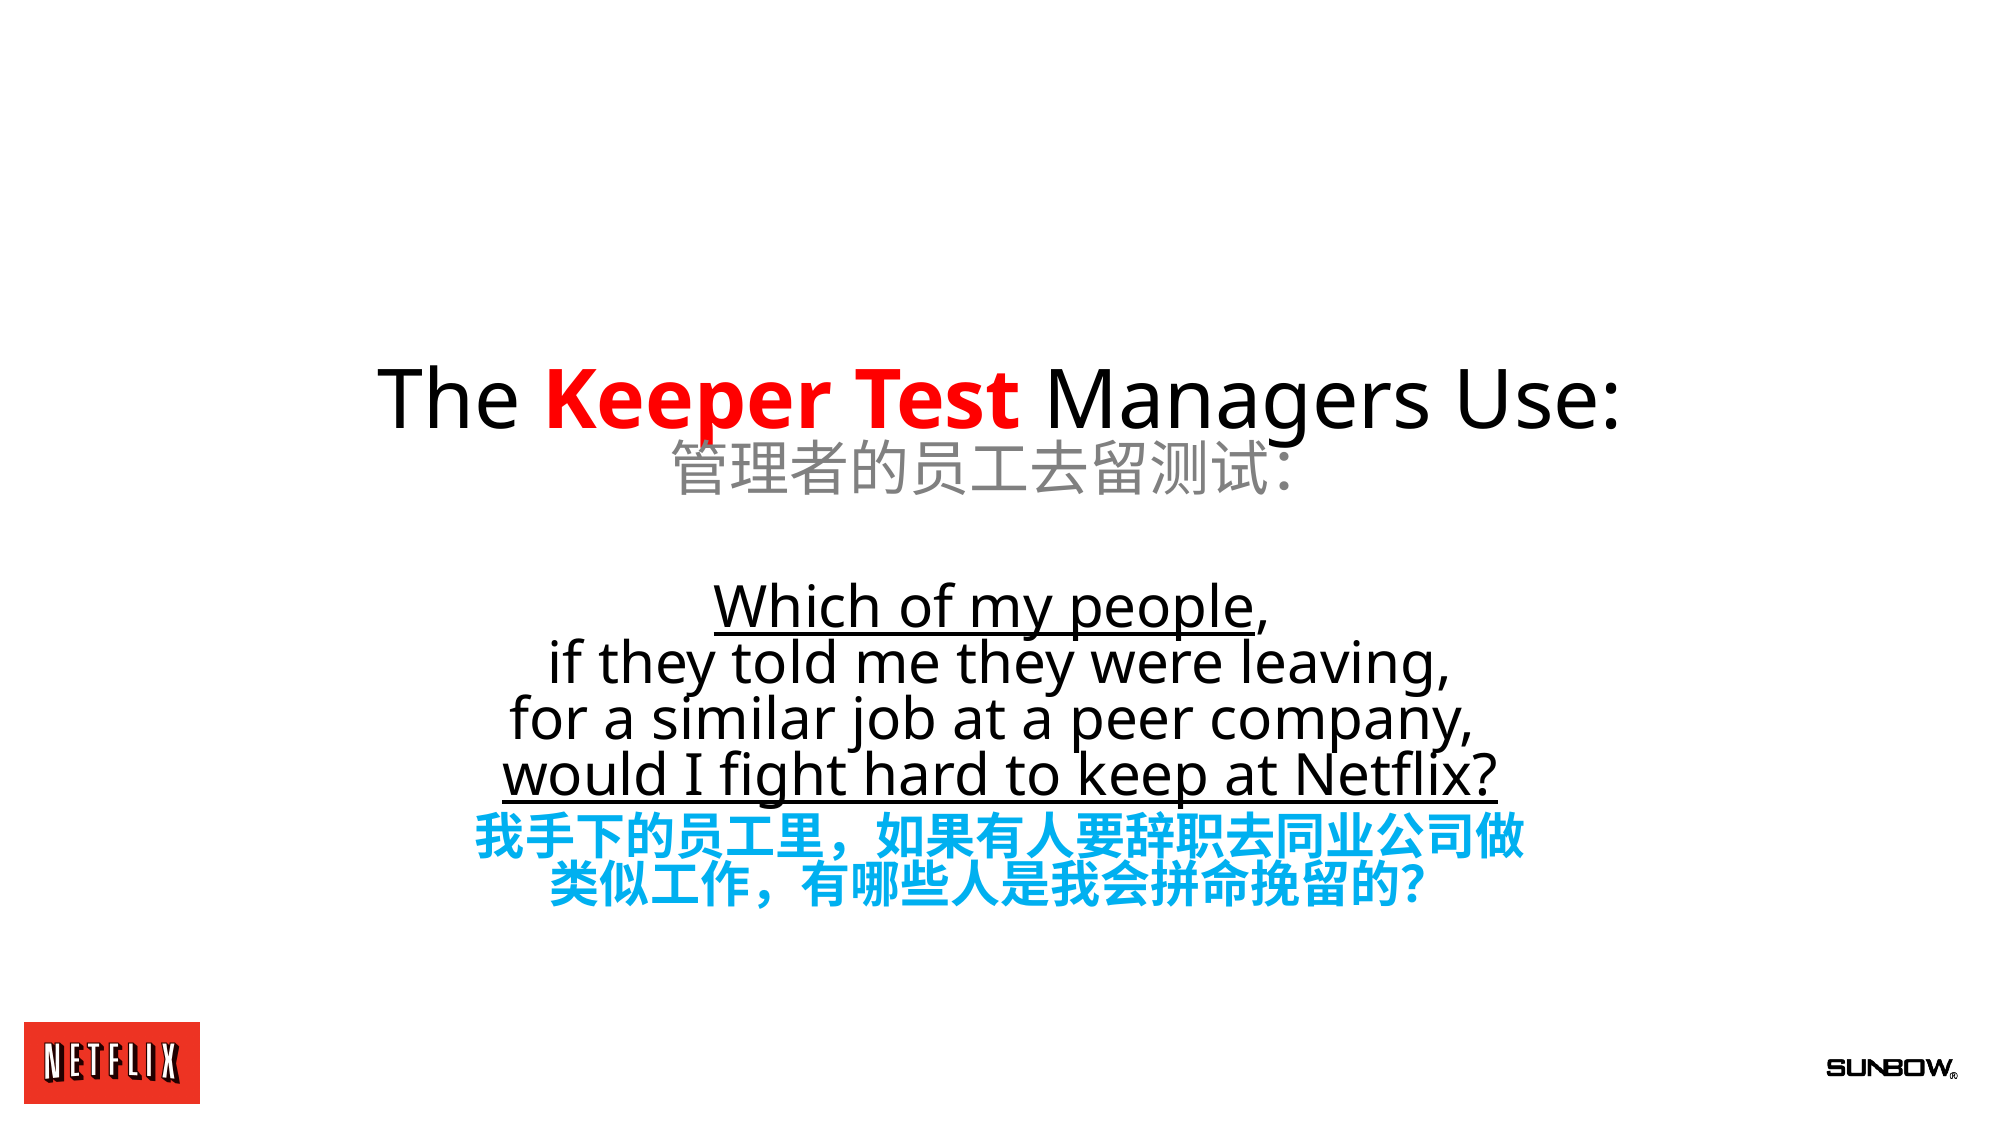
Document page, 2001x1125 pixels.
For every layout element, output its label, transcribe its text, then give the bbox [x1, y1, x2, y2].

picture [24, 1022, 200, 1104]
title The Keeper Test Managers Use: 管理者的员工去留测试： [362, 349, 1638, 591]
slide_number [1545, 1068, 1996, 1125]
subtitle Which of my people, if they told me they were leaving, for a similar job at a peer company, would I fight hard to keep at Netflix? 我手下的员工里，如果有人要辞职去同业公司做类似工作，有哪些人是我会拼命挽留的？ [437, 575, 1563, 941]
picture [1818, 1049, 1960, 1068]
